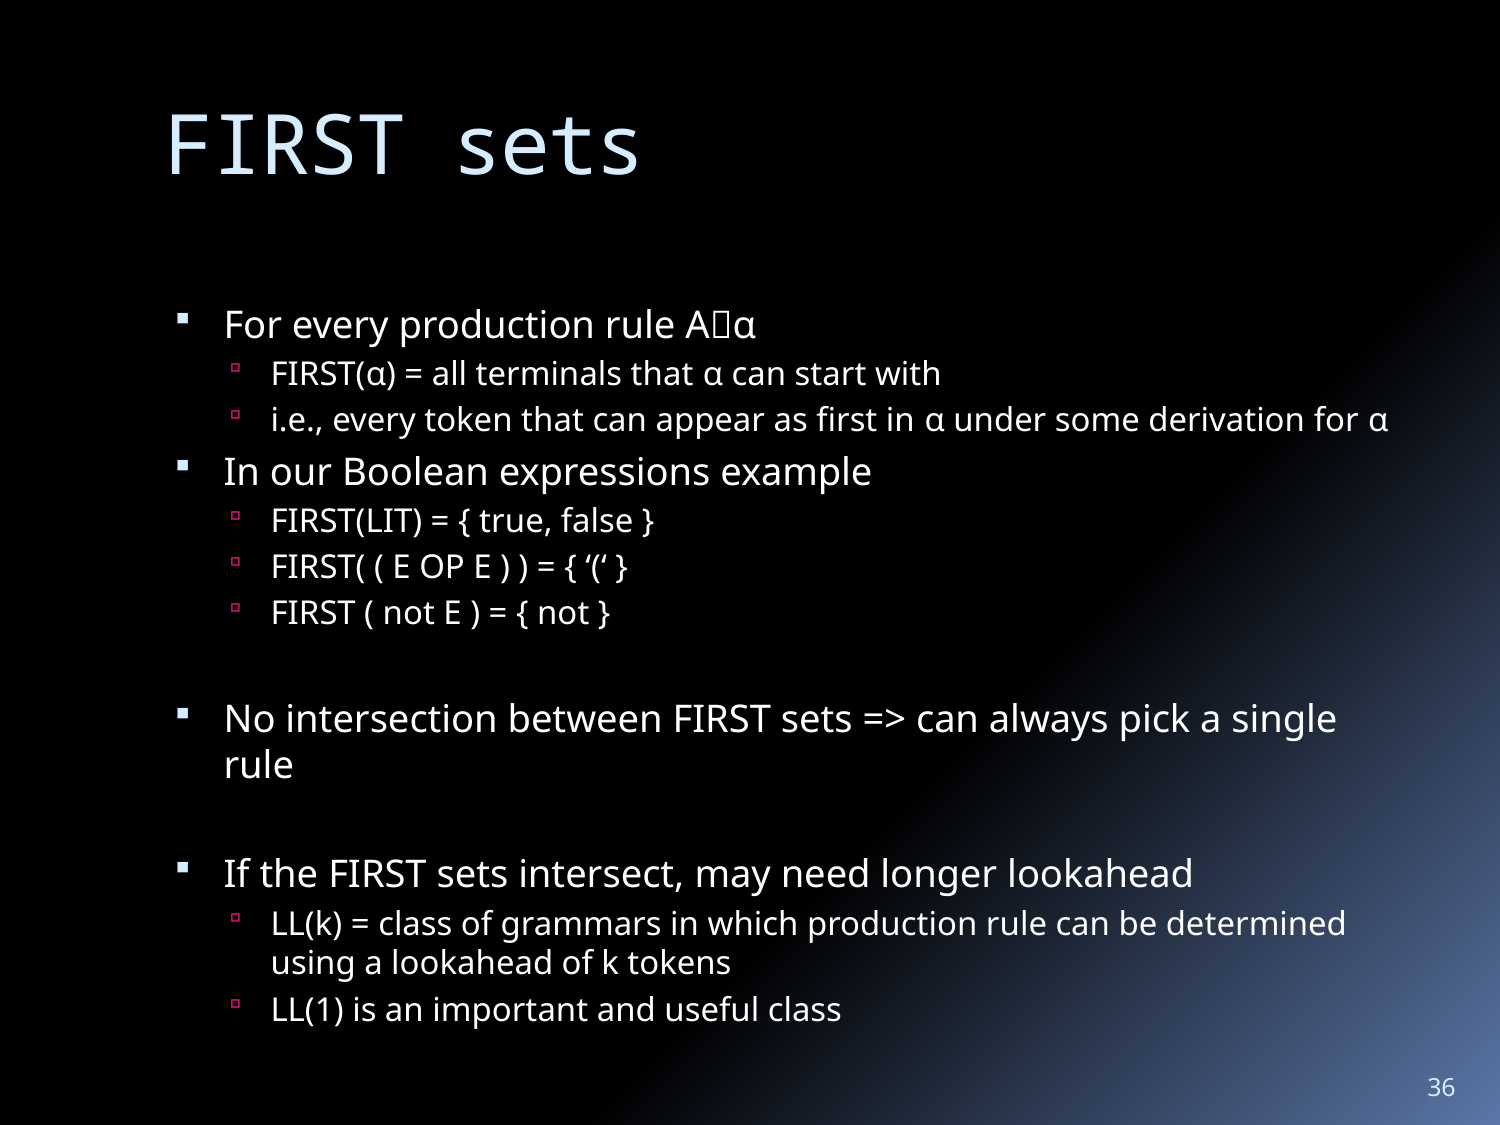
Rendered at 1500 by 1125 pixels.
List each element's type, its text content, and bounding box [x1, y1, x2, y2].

title FIRST sets [150, 83, 1425, 234]
slide_number 36 [1412, 1052, 1488, 1113]
list For every production rule Aα FIRST(α) = all terminals that α can start with i.e., every token that can appear as first in α under some derivation for α In our Boolean expressions example FIRST(LIT) = { true, false } FIRST( ( E OP E ) ) = { ‘(‘ } FIRST ( not E ) = { not } No intersection between FIRST sets => can always pick a single rule If the FIRST sets intersect, may need longer lookahead LL(k) = class of grammars in which production rule can be determined using a lookahead of k tokens LL(1) is an important and useful class [150, 292, 1425, 1043]
